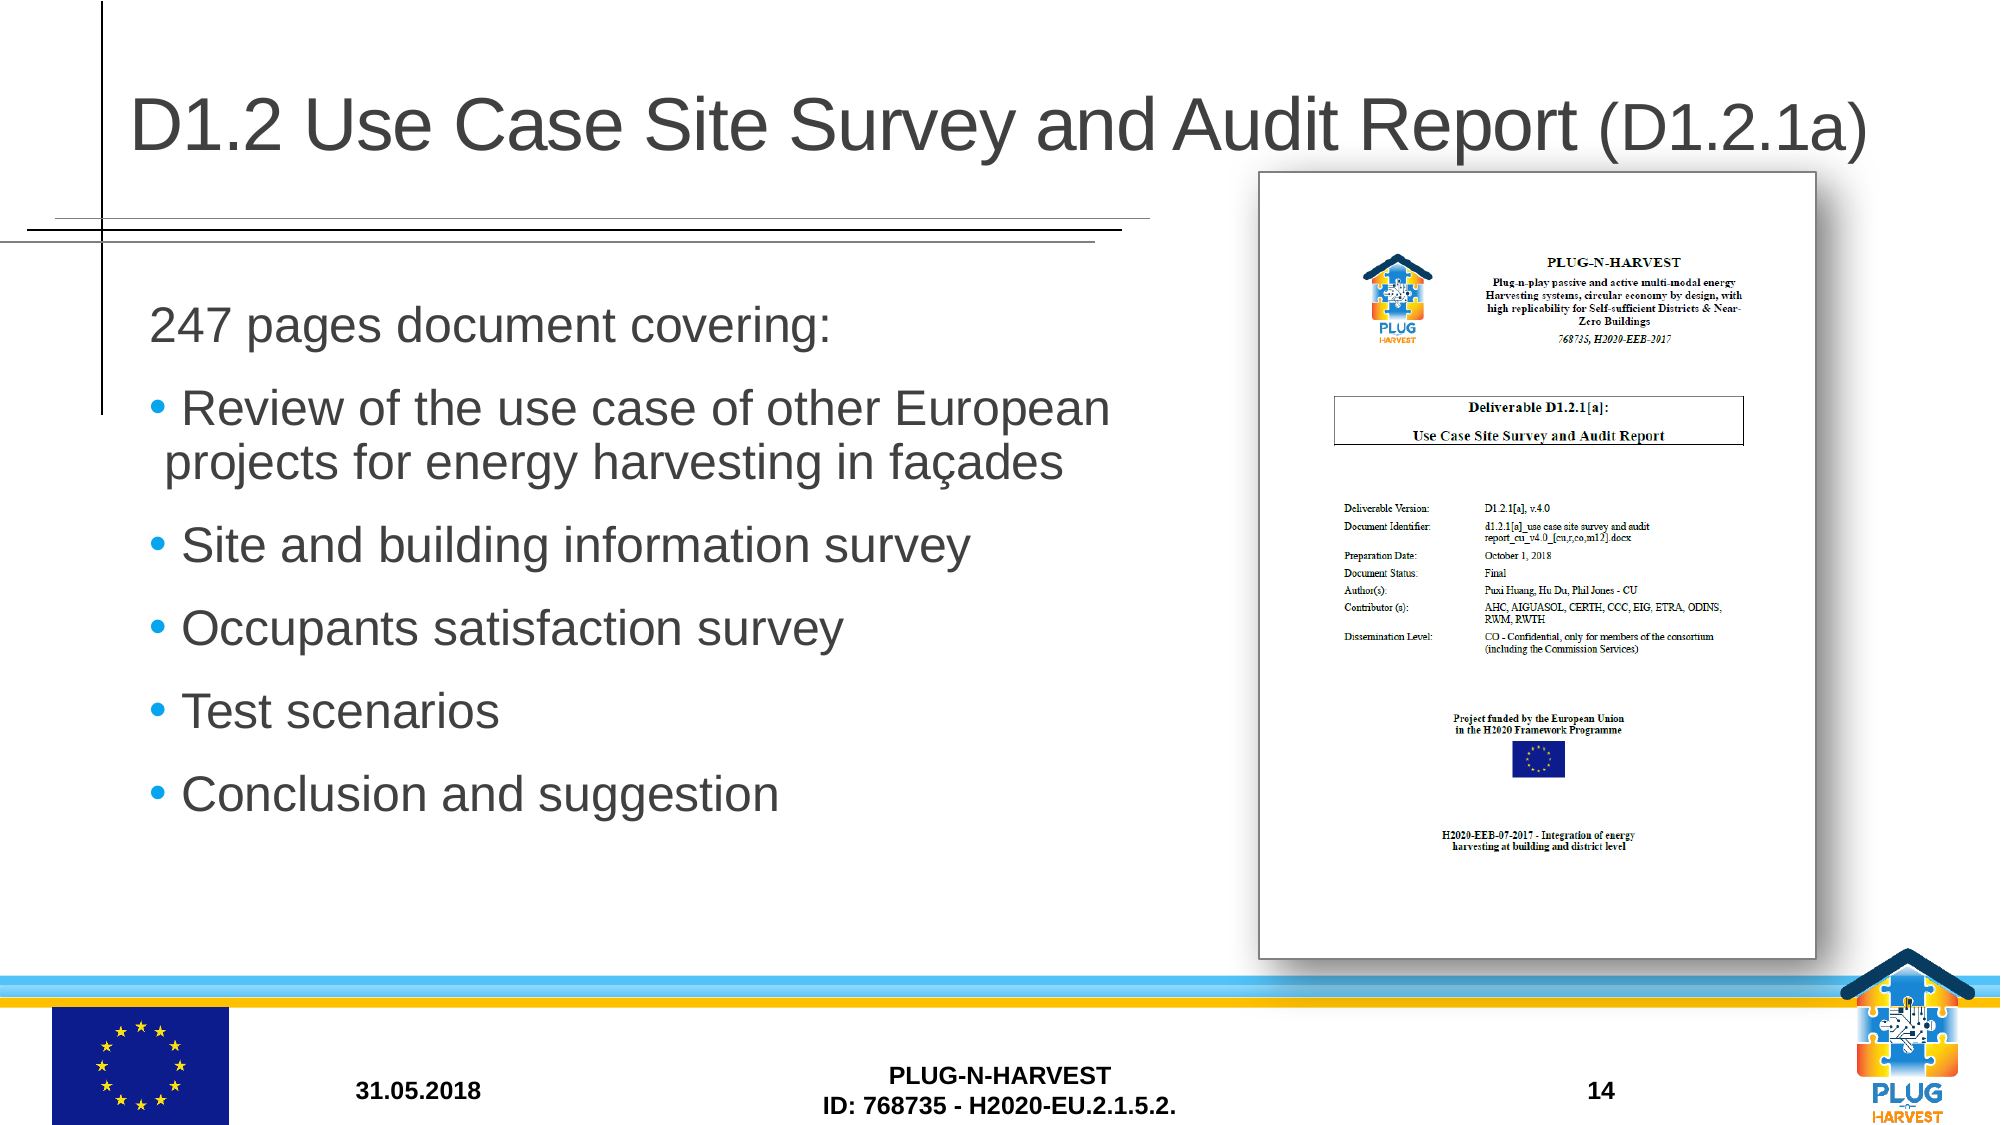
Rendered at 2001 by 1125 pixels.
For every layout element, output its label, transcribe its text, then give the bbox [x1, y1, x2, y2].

table_header Results [1263, 162, 1855, 209]
footer PLUG-N-HARVEST ID: 768735 - H2020-EU.2.1.5.2. [604, 1059, 1396, 1120]
picture [52, 1007, 229, 1125]
picture [1814, 945, 2001, 1125]
title D1.2 Use Case Site Survey and Audit Report (D1.2.1a) [114, 47, 1886, 209]
picture [1259, 172, 1816, 959]
slide_number 14 [1414, 1059, 1631, 1120]
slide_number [340, 1059, 586, 1120]
table_header Results [1252, 173, 1258, 209]
list 247 pages document covering: Review of the use case of other European projects for energy harvesting in façades Site and building information survey Occupants satisfaction survey Test scenarios Conclusion and suggestion [149, 291, 1213, 977]
